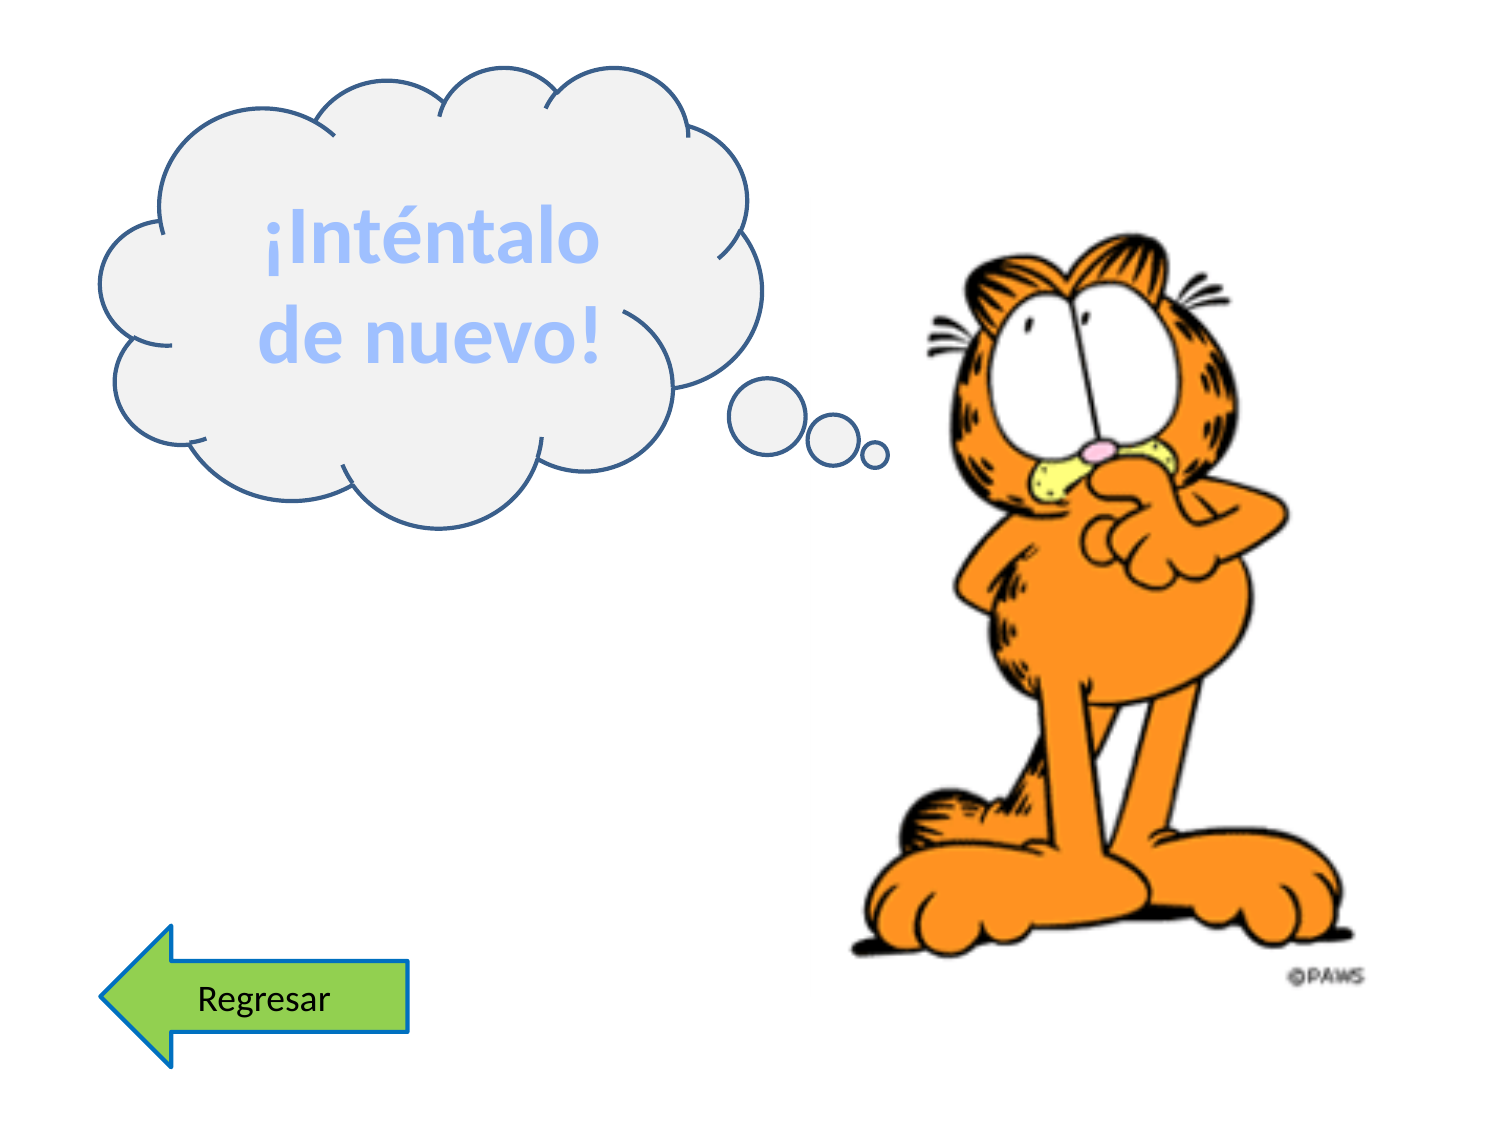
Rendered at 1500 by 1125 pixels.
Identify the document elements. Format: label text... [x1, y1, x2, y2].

text_box [726, 376, 803, 458]
text_box ¡Inténtalo de nuevo! [206, 172, 656, 388]
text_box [100, 925, 408, 1068]
text_box [97, 65, 765, 531]
picture [808, 197, 1376, 997]
